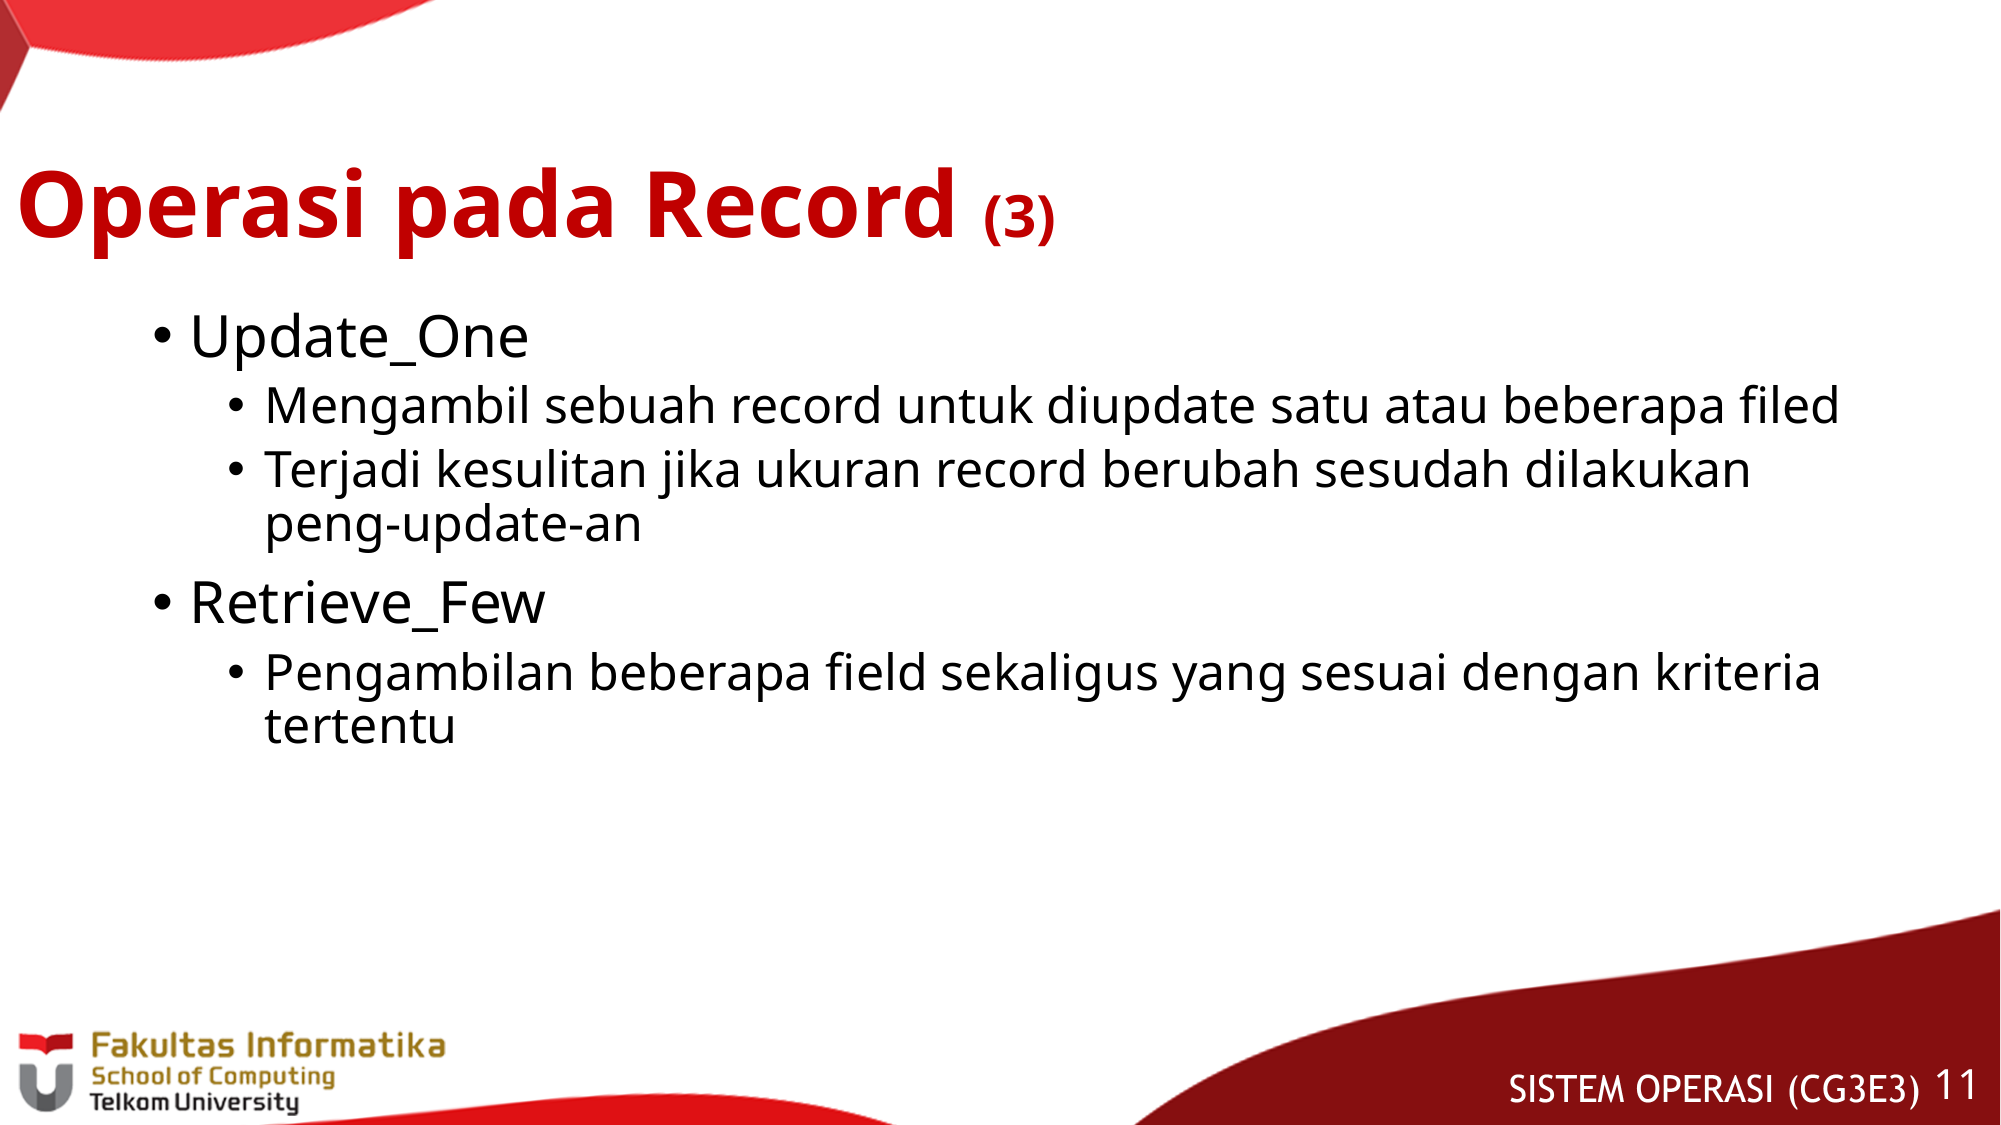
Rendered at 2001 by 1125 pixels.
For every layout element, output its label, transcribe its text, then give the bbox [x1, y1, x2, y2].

slide_number 10 [1546, 1056, 1997, 1117]
list Update_One Mengambil sebuah record untuk diupdate satu atau beberapa filed Terjadi kesulitan jika ukuran record berubah sesudah dilakukan peng-update-an Retrieve_Few Pengambilan beberapa field sekaligus yang sesuai dengan kriteria tertentu [137, 299, 1863, 1014]
picture [0, 0, 2001, 1125]
title Operasi pada Record (3) [0, 119, 1725, 298]
